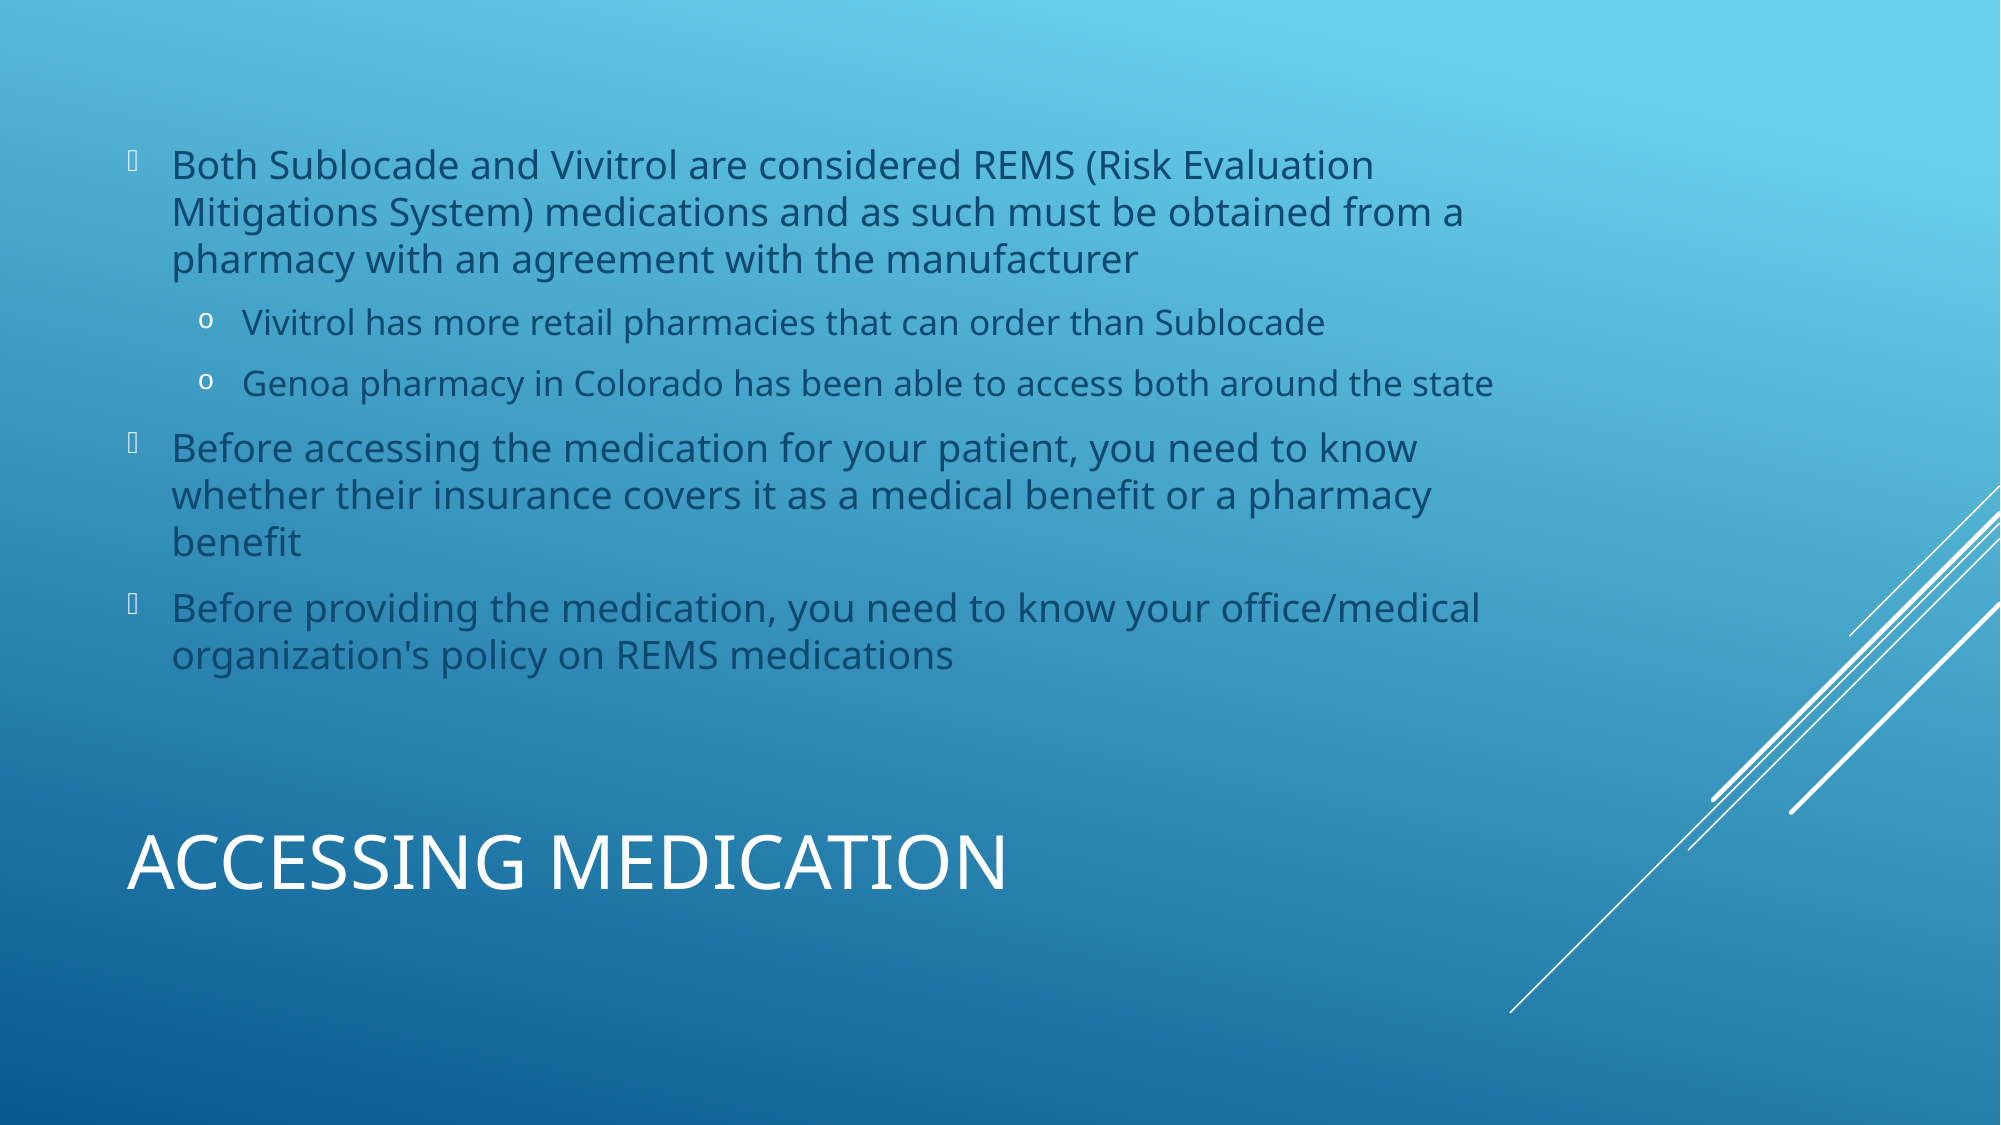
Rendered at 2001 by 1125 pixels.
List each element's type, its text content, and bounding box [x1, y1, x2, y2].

title Accessing medication [112, 736, 1513, 984]
list Both Sublocade and Vivitrol are considered REMS (Risk Evaluation Mitigations System) medications and as such must be obtained from a pharmacy with an agreement with the manufacturer Vivitrol has more retail pharmacies that can order than Sublocade Genoa pharmacy in Colorado has been able to access both around the state Before accessing the medication for your patient, you need to know whether their insurance covers it as a medical benefit or a pharmacy benefit Before providing the medication, you need to know your office/medical organization's policy on REMS medications [112, 112, 1513, 706]
